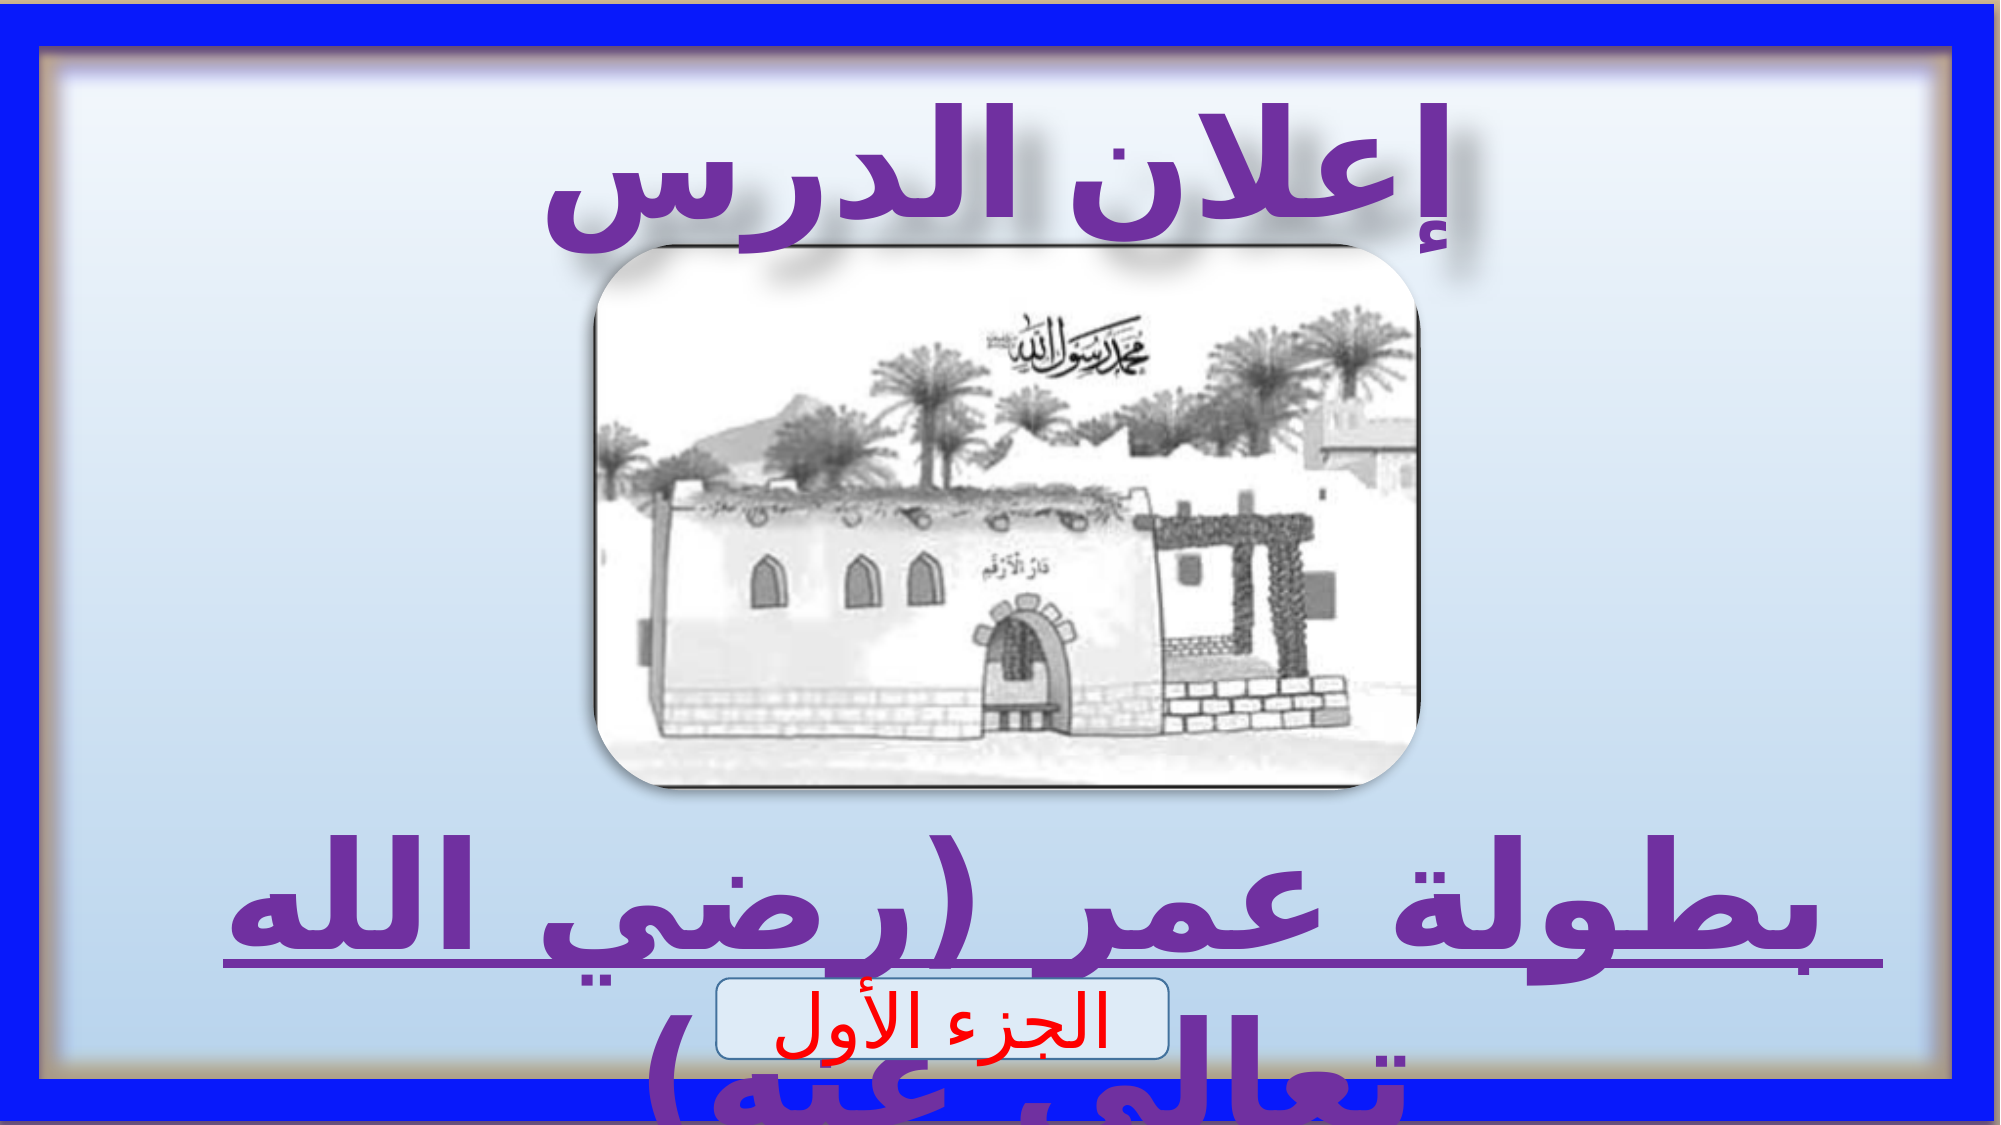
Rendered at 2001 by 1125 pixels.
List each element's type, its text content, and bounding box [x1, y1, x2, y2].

text_box [17, 24, 1974, 1101]
text_box الجزء الأول [715, 977, 1170, 1061]
picture [592, 243, 1421, 791]
text_box بطولة عمر (رضي الله تعالي عنه) [179, 792, 1875, 1125]
